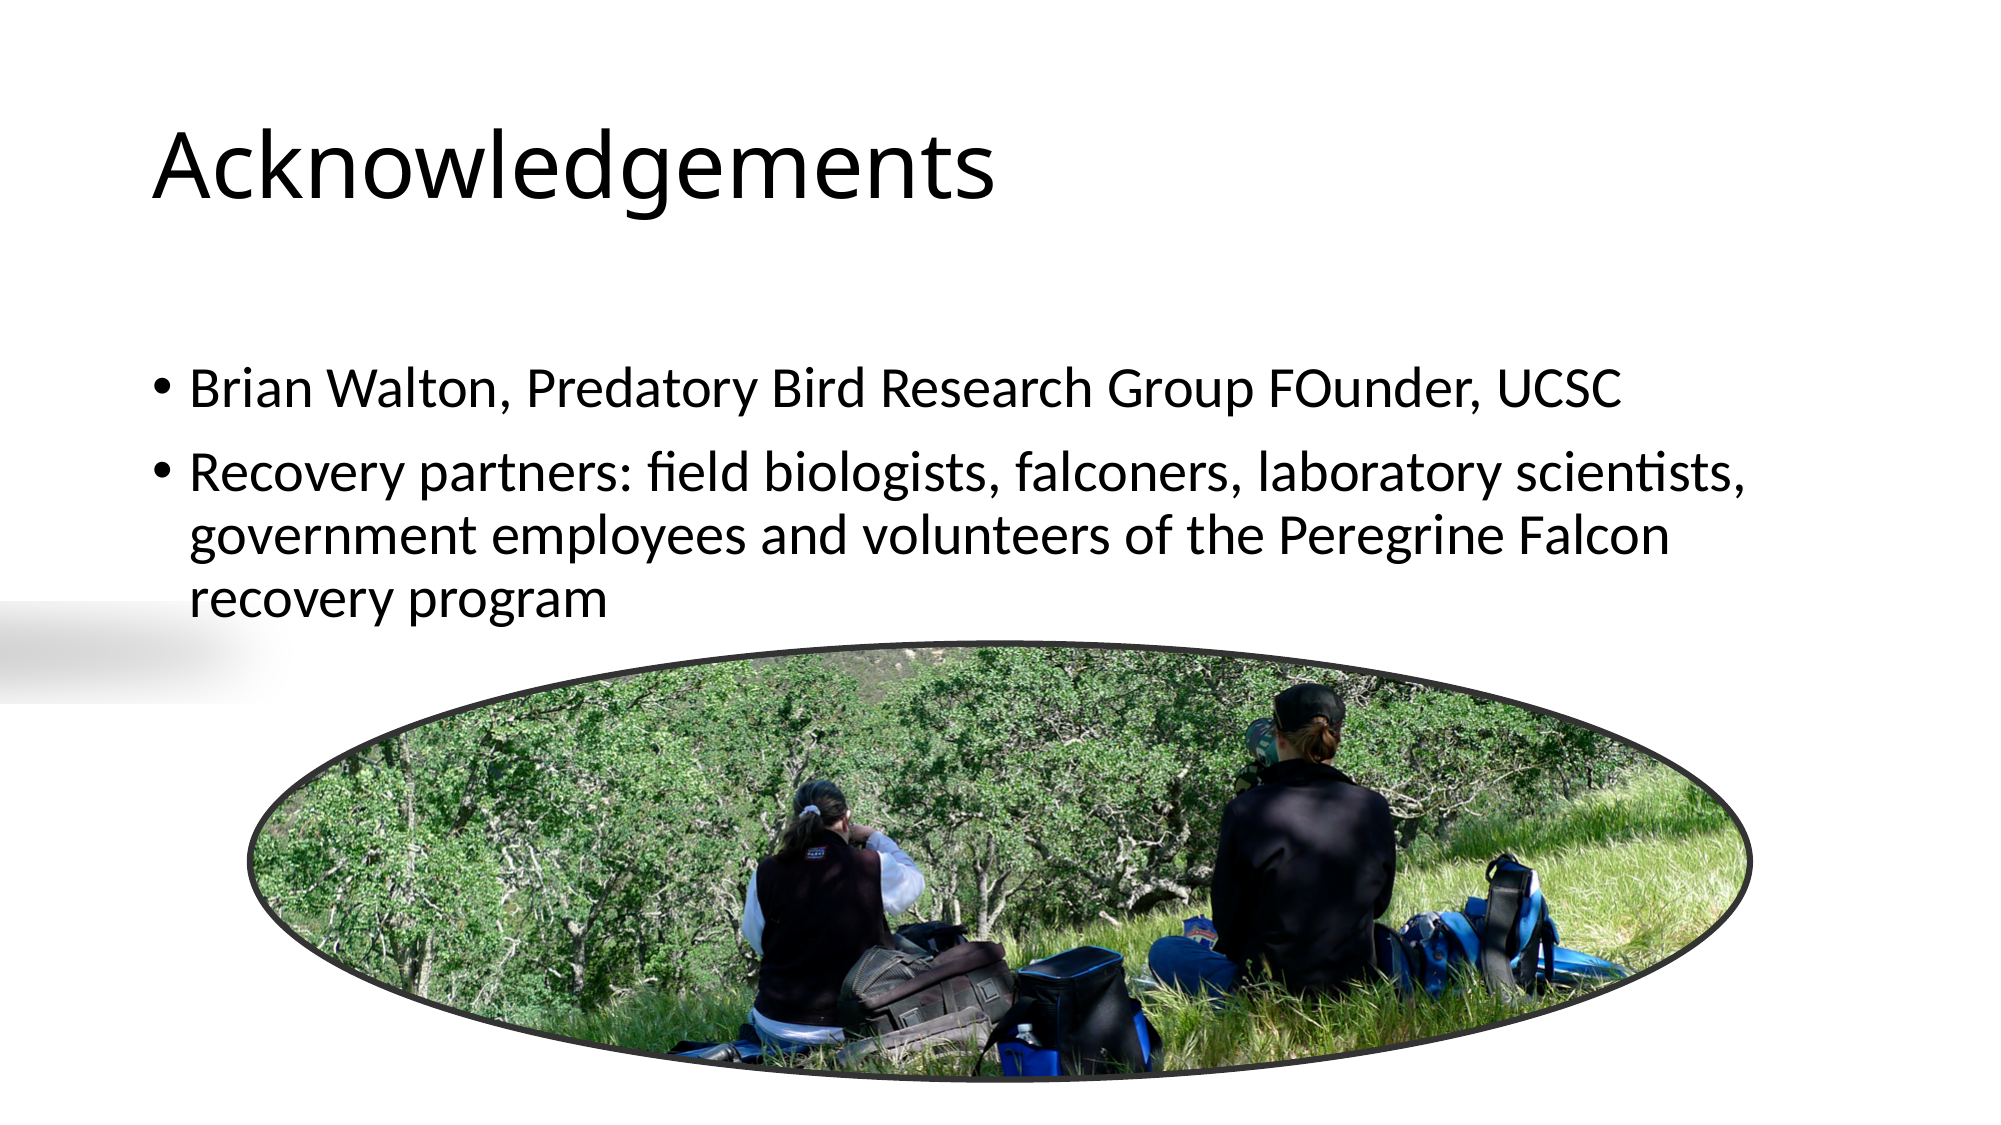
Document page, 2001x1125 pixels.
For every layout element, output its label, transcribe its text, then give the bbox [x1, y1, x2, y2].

title Acknowledgements [137, 59, 1863, 259]
list Brian Walton, Predatory Bird Research Group FOunder, UCSC Recovery partners: field biologists, falconers, laboratory scientists, government employees and volunteers of the Peregrine Falcon recovery program [137, 259, 1863, 974]
picture [249, 643, 1750, 1080]
